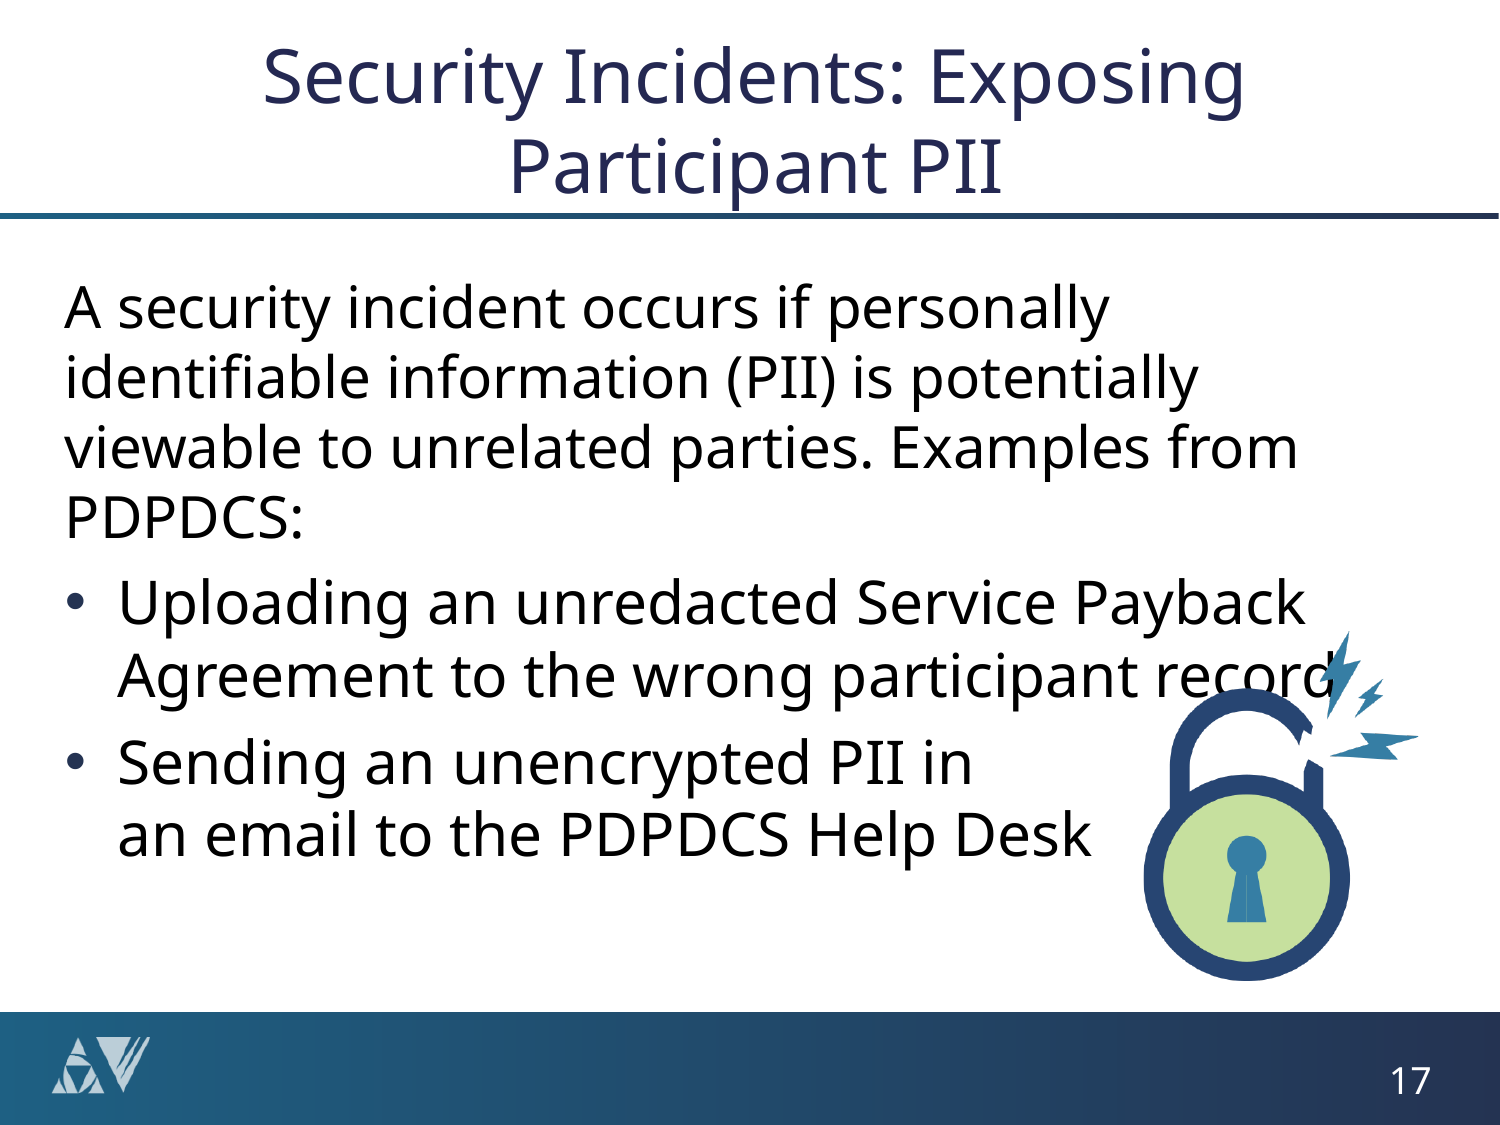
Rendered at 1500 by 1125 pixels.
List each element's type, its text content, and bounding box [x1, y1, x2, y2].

picture [50, 1037, 150, 1094]
list A security incident occurs if personally identifiable information (PII) is potentially viewable to unrelated parties. Examples from PDPDCS: Uploading an unredacted Service Payback Agreement to the wrong participant record Sending an unencrypted PII in an email to the PDPDCS Help Desk [50, 262, 1388, 1000]
title Security Incidents: Exposing Participant PII [50, 37, 1462, 200]
picture [1105, 630, 1456, 981]
slide_number 17 [1374, 1050, 1462, 1091]
